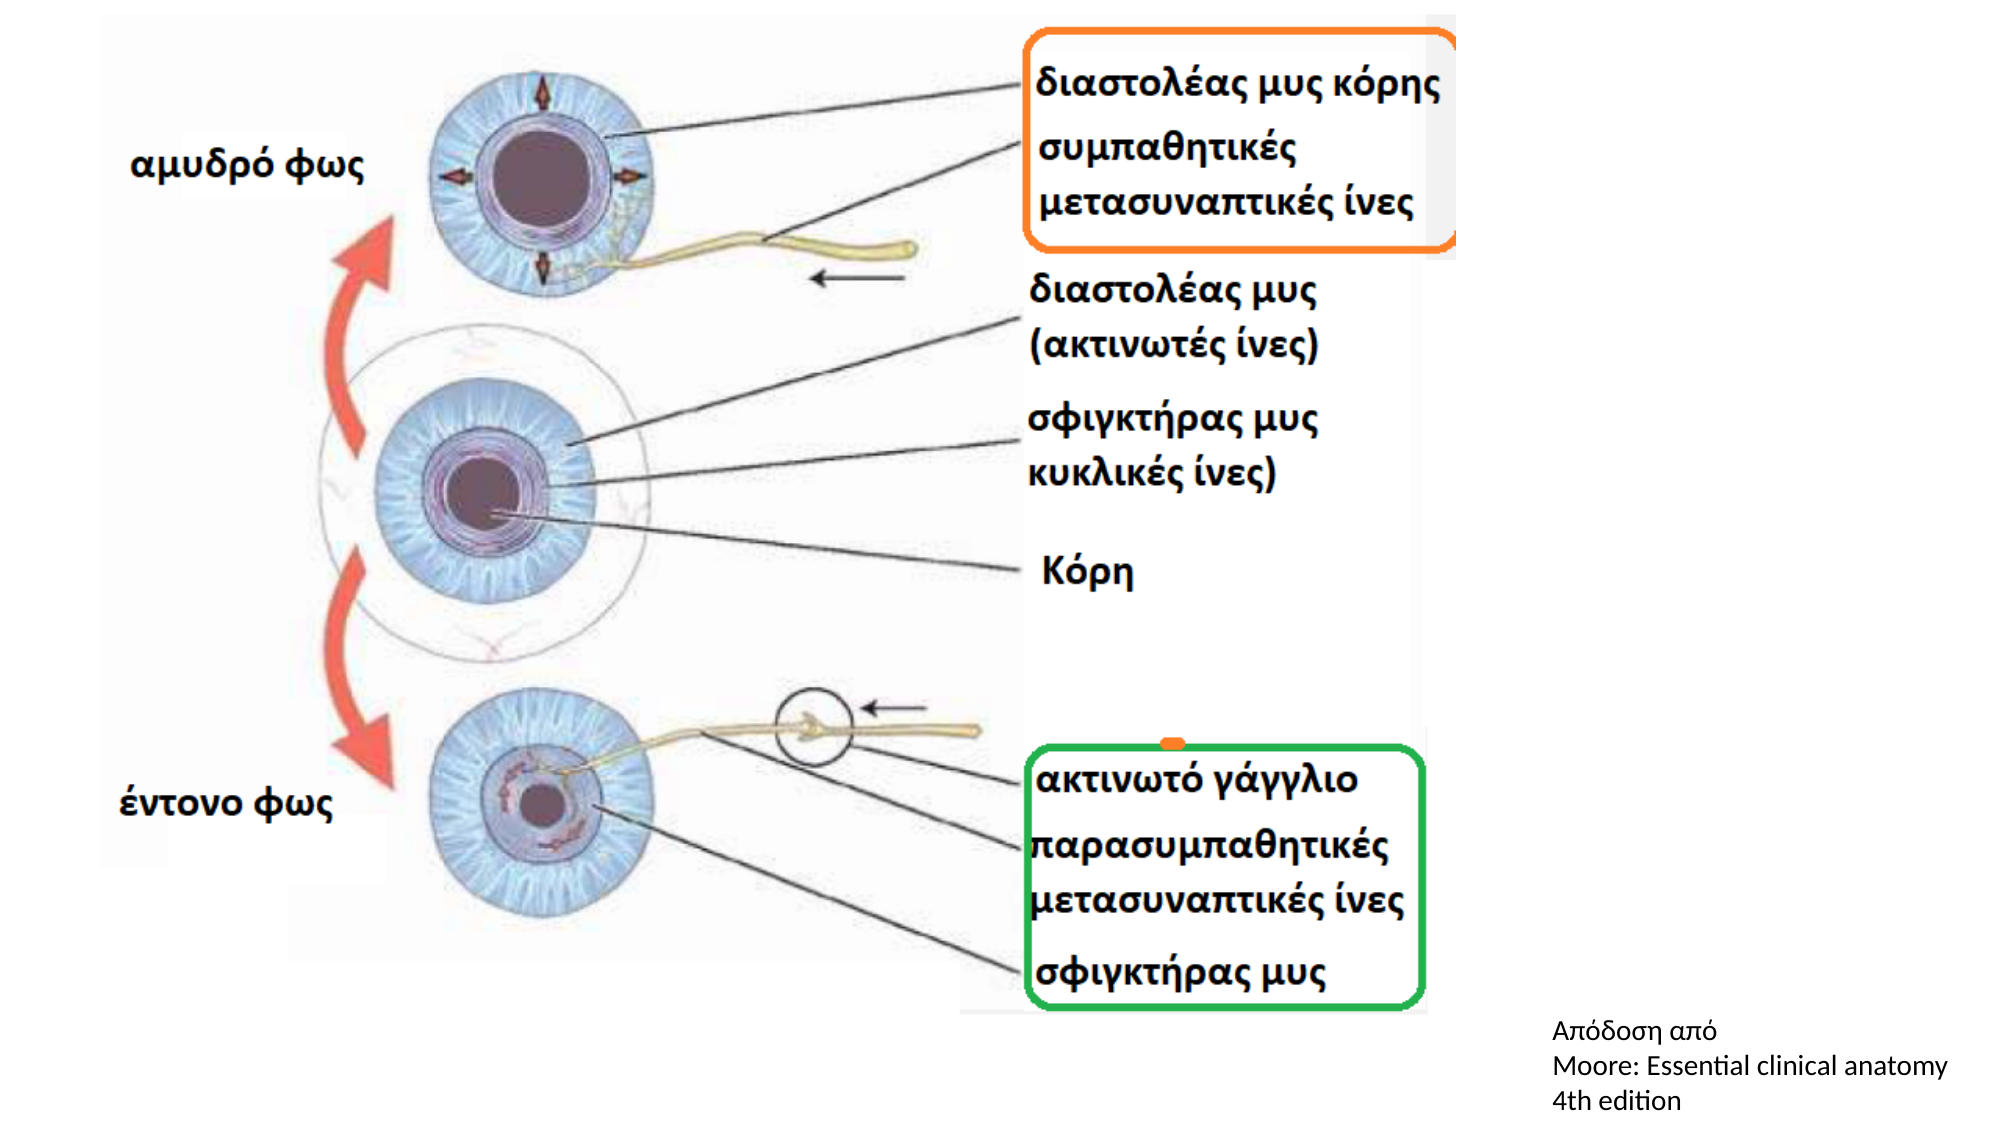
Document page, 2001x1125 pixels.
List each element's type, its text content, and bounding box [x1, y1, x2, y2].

picture [100, 0, 1456, 1024]
text_box Απόδοση από Moore: Essential clinical anatomy 4th edition [1537, 1003, 1964, 1124]
